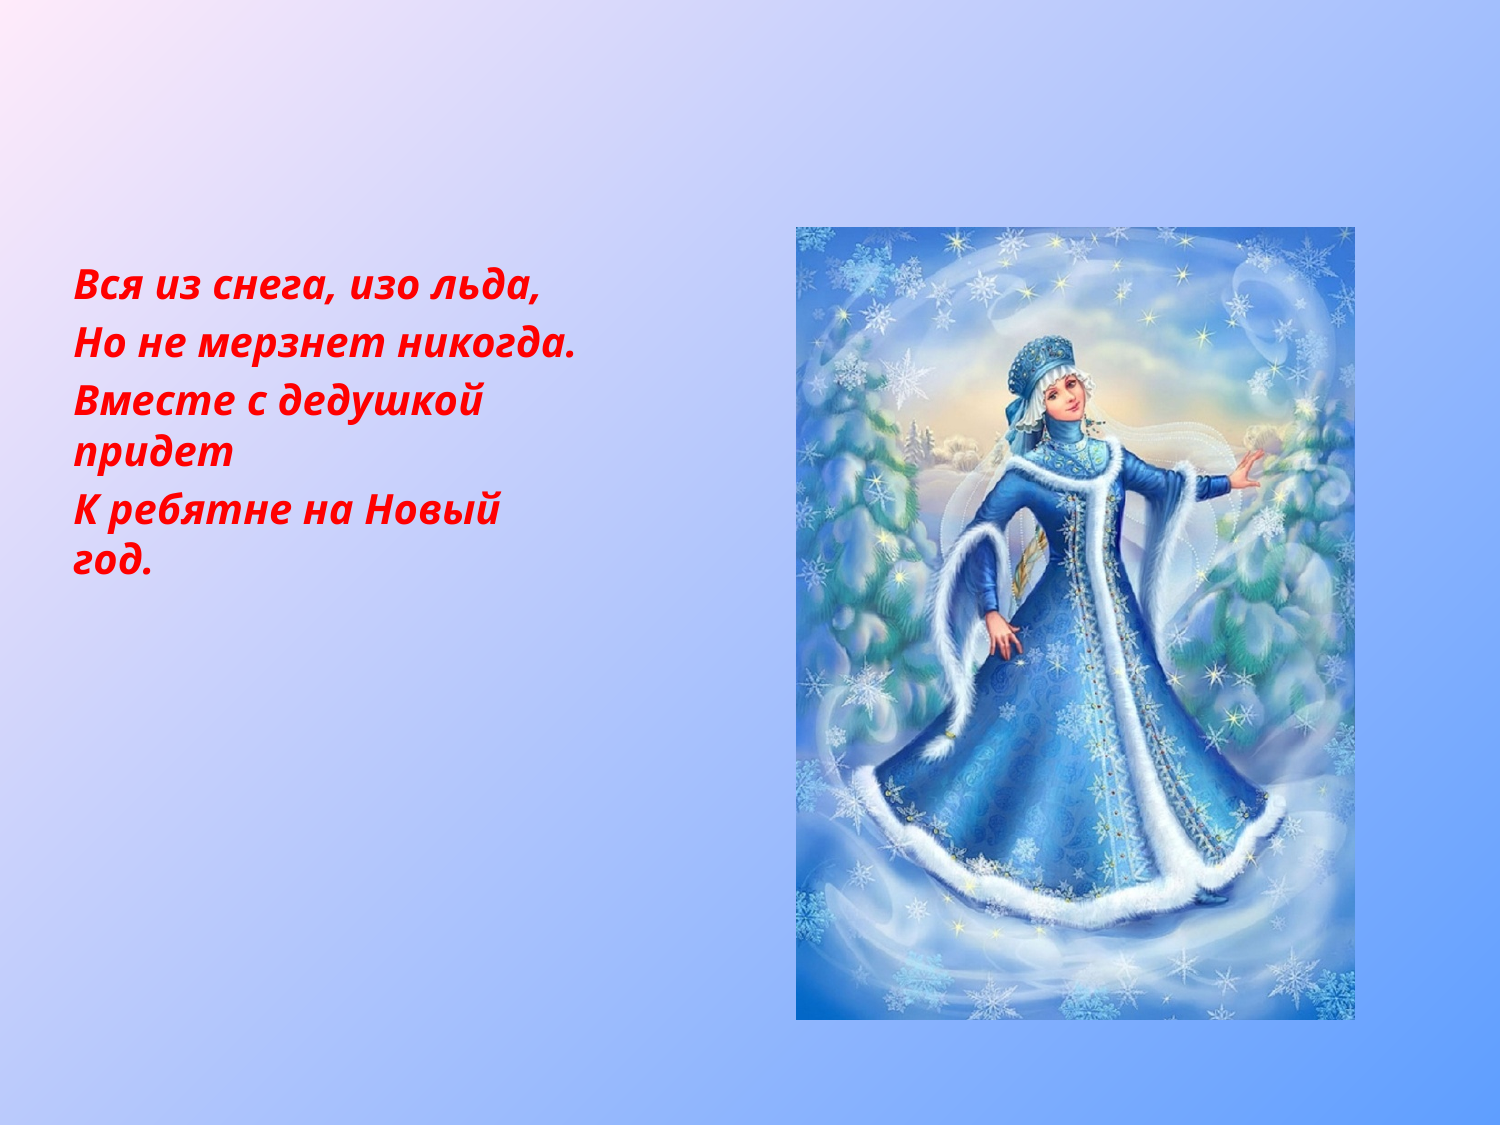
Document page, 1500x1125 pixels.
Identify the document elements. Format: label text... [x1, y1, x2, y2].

list Вся из снега, изо льда, Но не мерзнет никогда. Вместе с дедушкой придет К ребятне на Новый год. [58, 249, 598, 1005]
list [795, 227, 1356, 1020]
